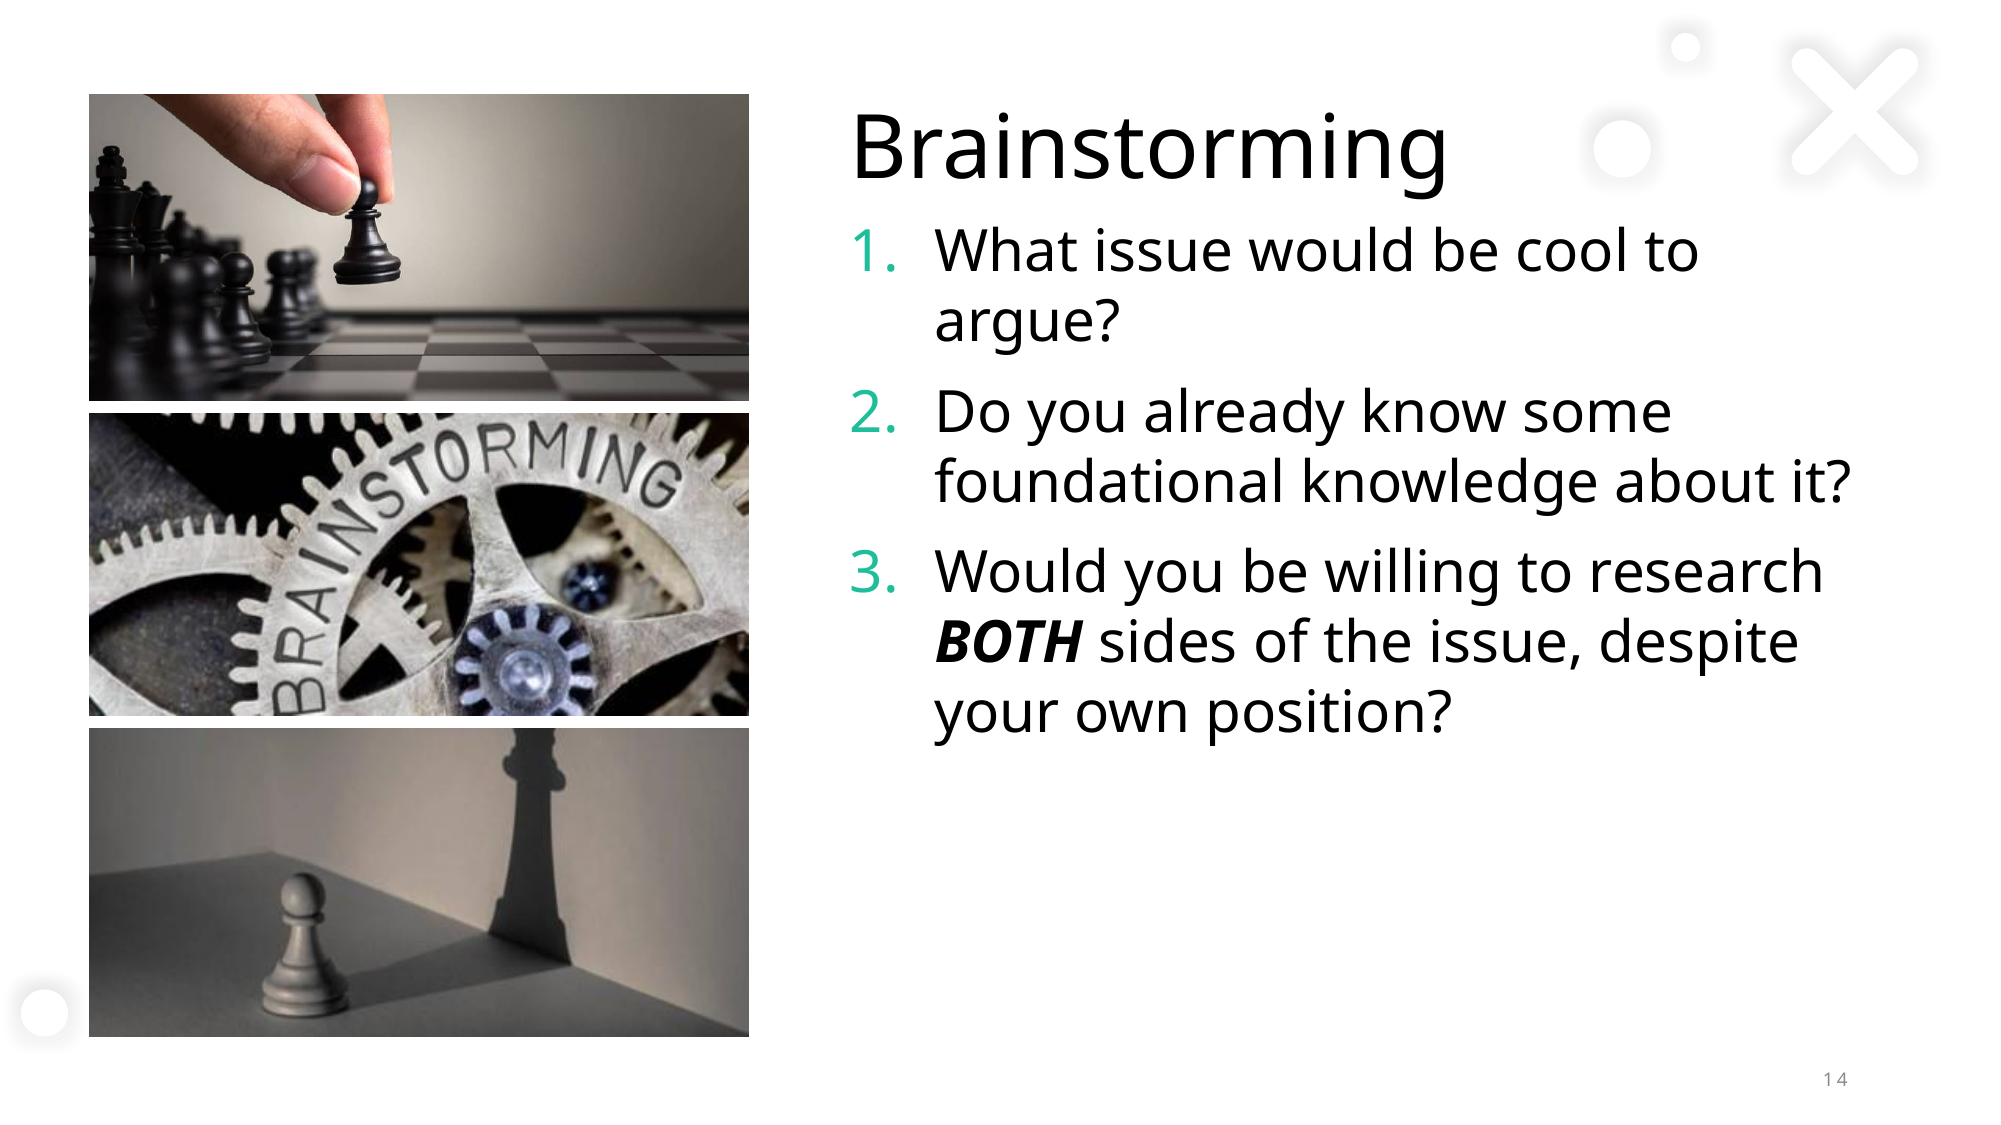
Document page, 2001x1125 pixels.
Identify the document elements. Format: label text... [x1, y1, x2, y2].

picture [88, 413, 749, 716]
picture [88, 94, 749, 401]
list What issue would be cool to argue? Do you already know some foundational knowledge about it? Would you be willing to research BOTH sides of the issue, despite your own position? [835, 205, 1886, 1050]
slide_number 14 [1412, 1050, 1863, 1110]
title Brainstorming [835, 94, 1886, 205]
picture [88, 728, 749, 1037]
